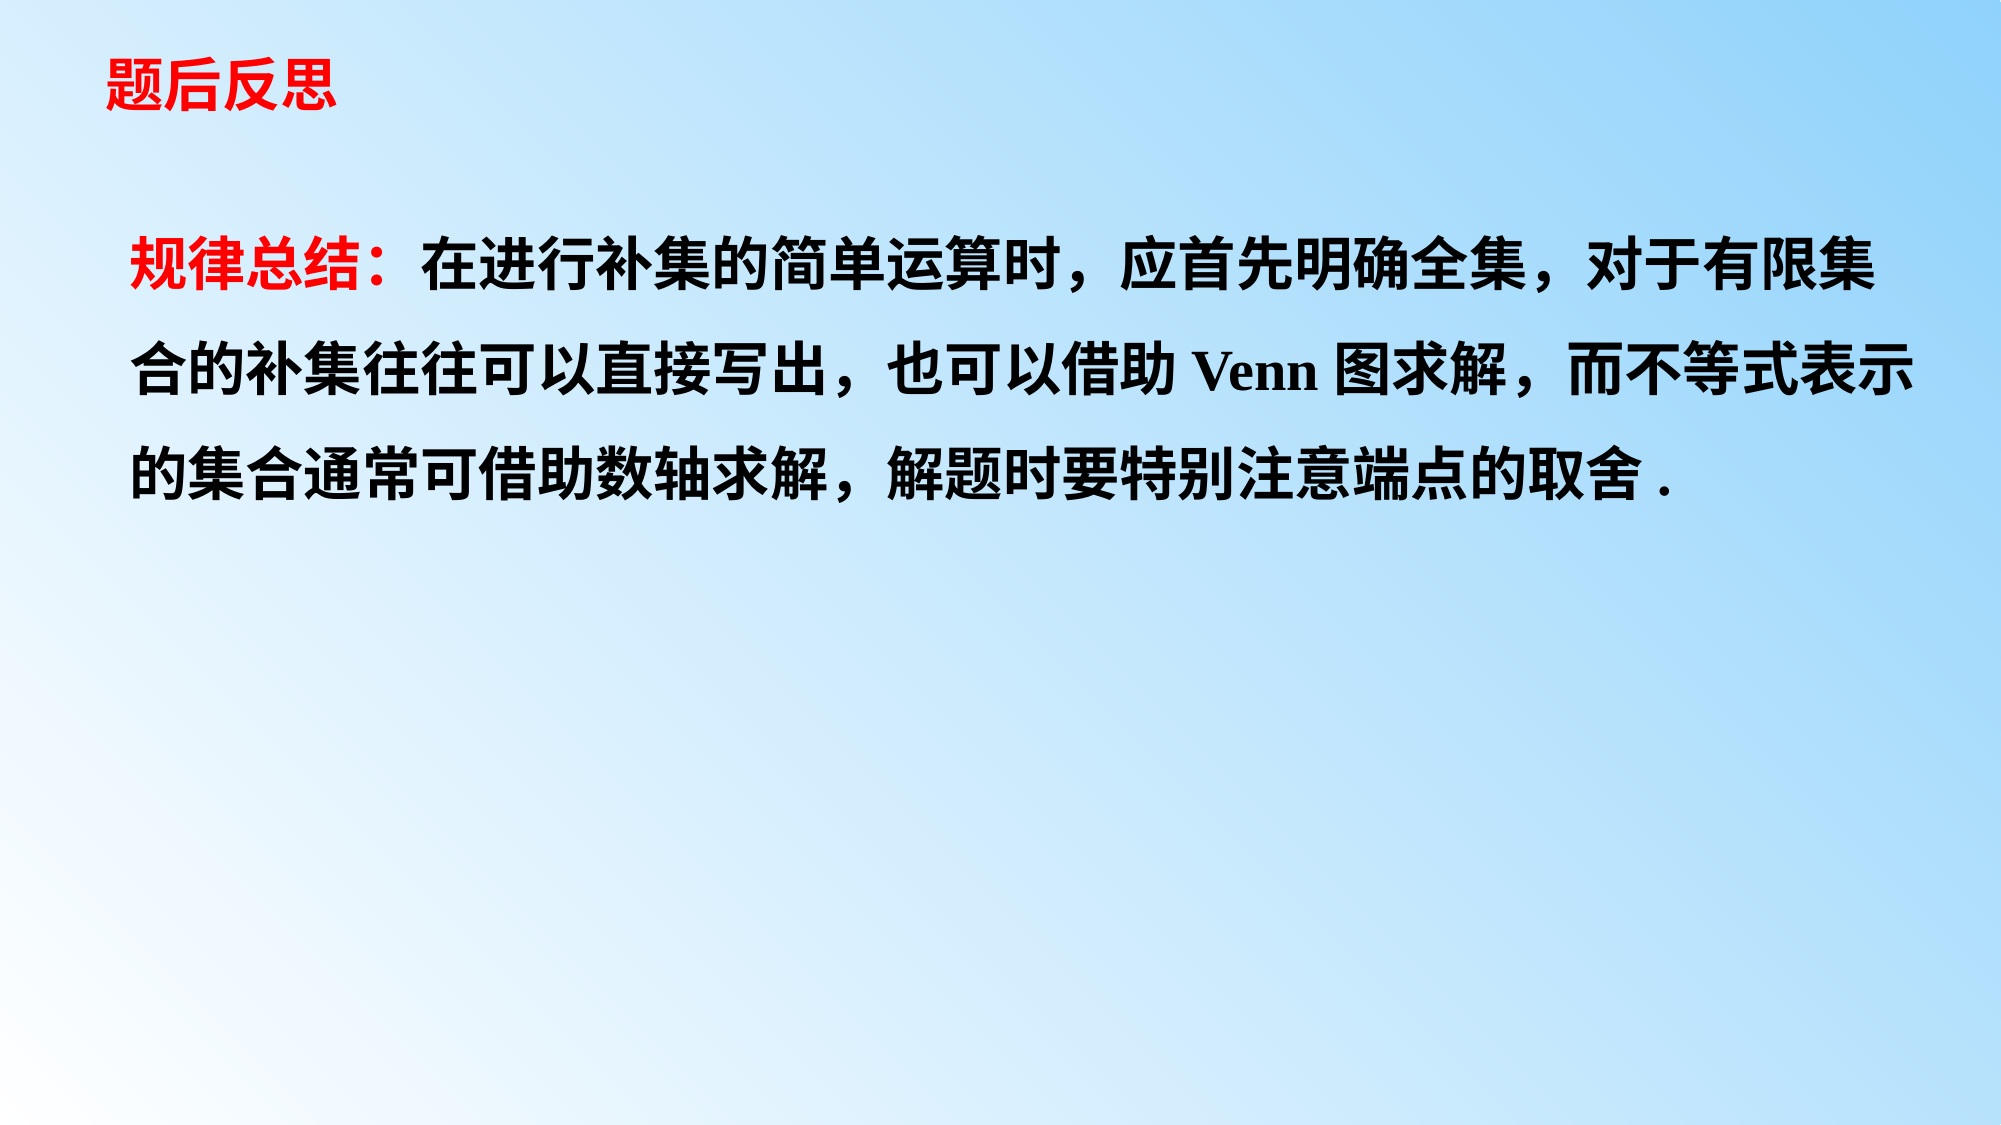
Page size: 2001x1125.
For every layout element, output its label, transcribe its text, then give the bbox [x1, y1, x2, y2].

title 题后反思 [90, 30, 1831, 137]
text_box 规律总结：在进行补集的简单运算时，应首先明确全集，对于有限集合的补集往往可以直接写出，也可以借助Venn图求解，而不等式表示的集合通常可借助数轴求解，解题时要特别注意端点的取舍. [114, 184, 1946, 563]
